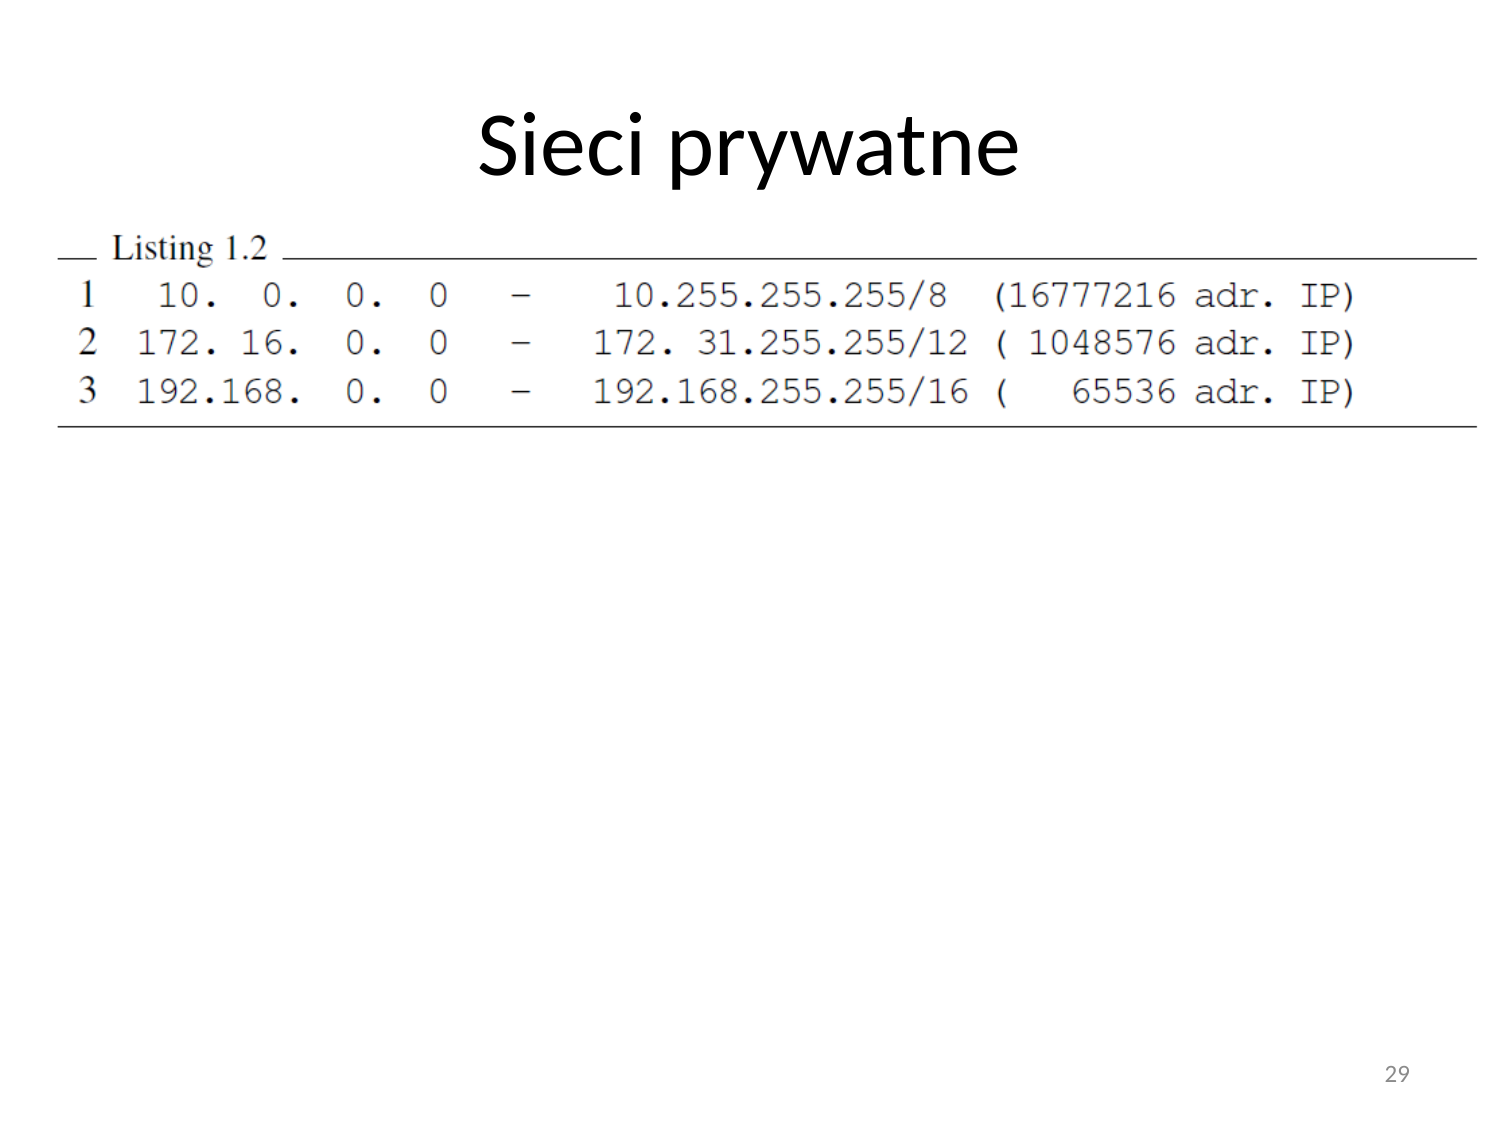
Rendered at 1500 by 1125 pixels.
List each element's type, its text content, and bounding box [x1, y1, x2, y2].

title Sieci prywatne [75, 45, 1425, 218]
picture [35, 219, 1500, 452]
slide_number 29 [1074, 1042, 1425, 1103]
